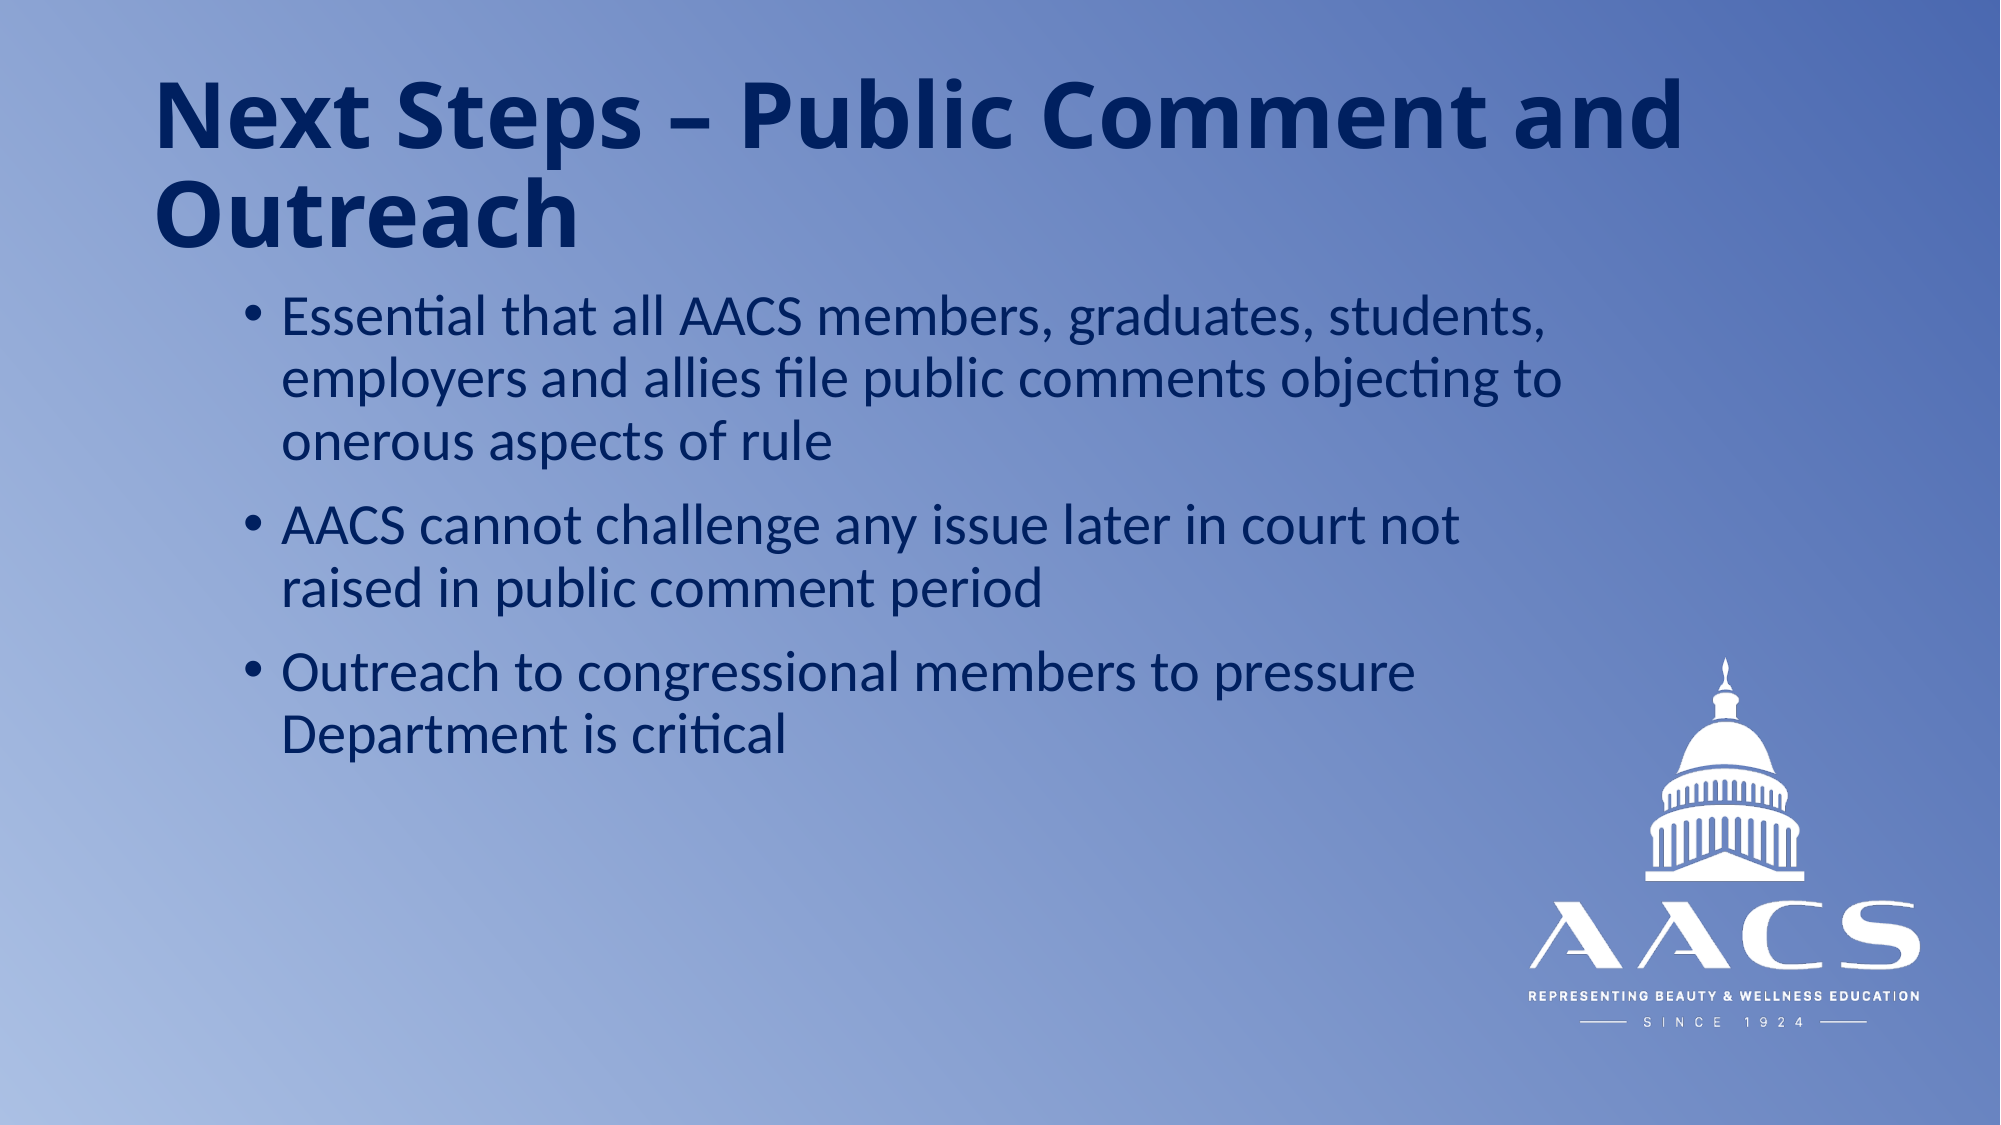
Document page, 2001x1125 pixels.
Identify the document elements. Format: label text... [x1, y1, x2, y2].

list Essential that all AACS members, graduates, students, employers and allies file public comments objecting to onerous aspects of rule AACS cannot challenge any issue later in court not raised in public comment period Outreach to congressional members to pressure Department is critical [229, 277, 1625, 992]
picture [1464, 635, 1984, 1125]
title Next Steps – Public Comment and Outreach [137, 59, 1863, 278]
